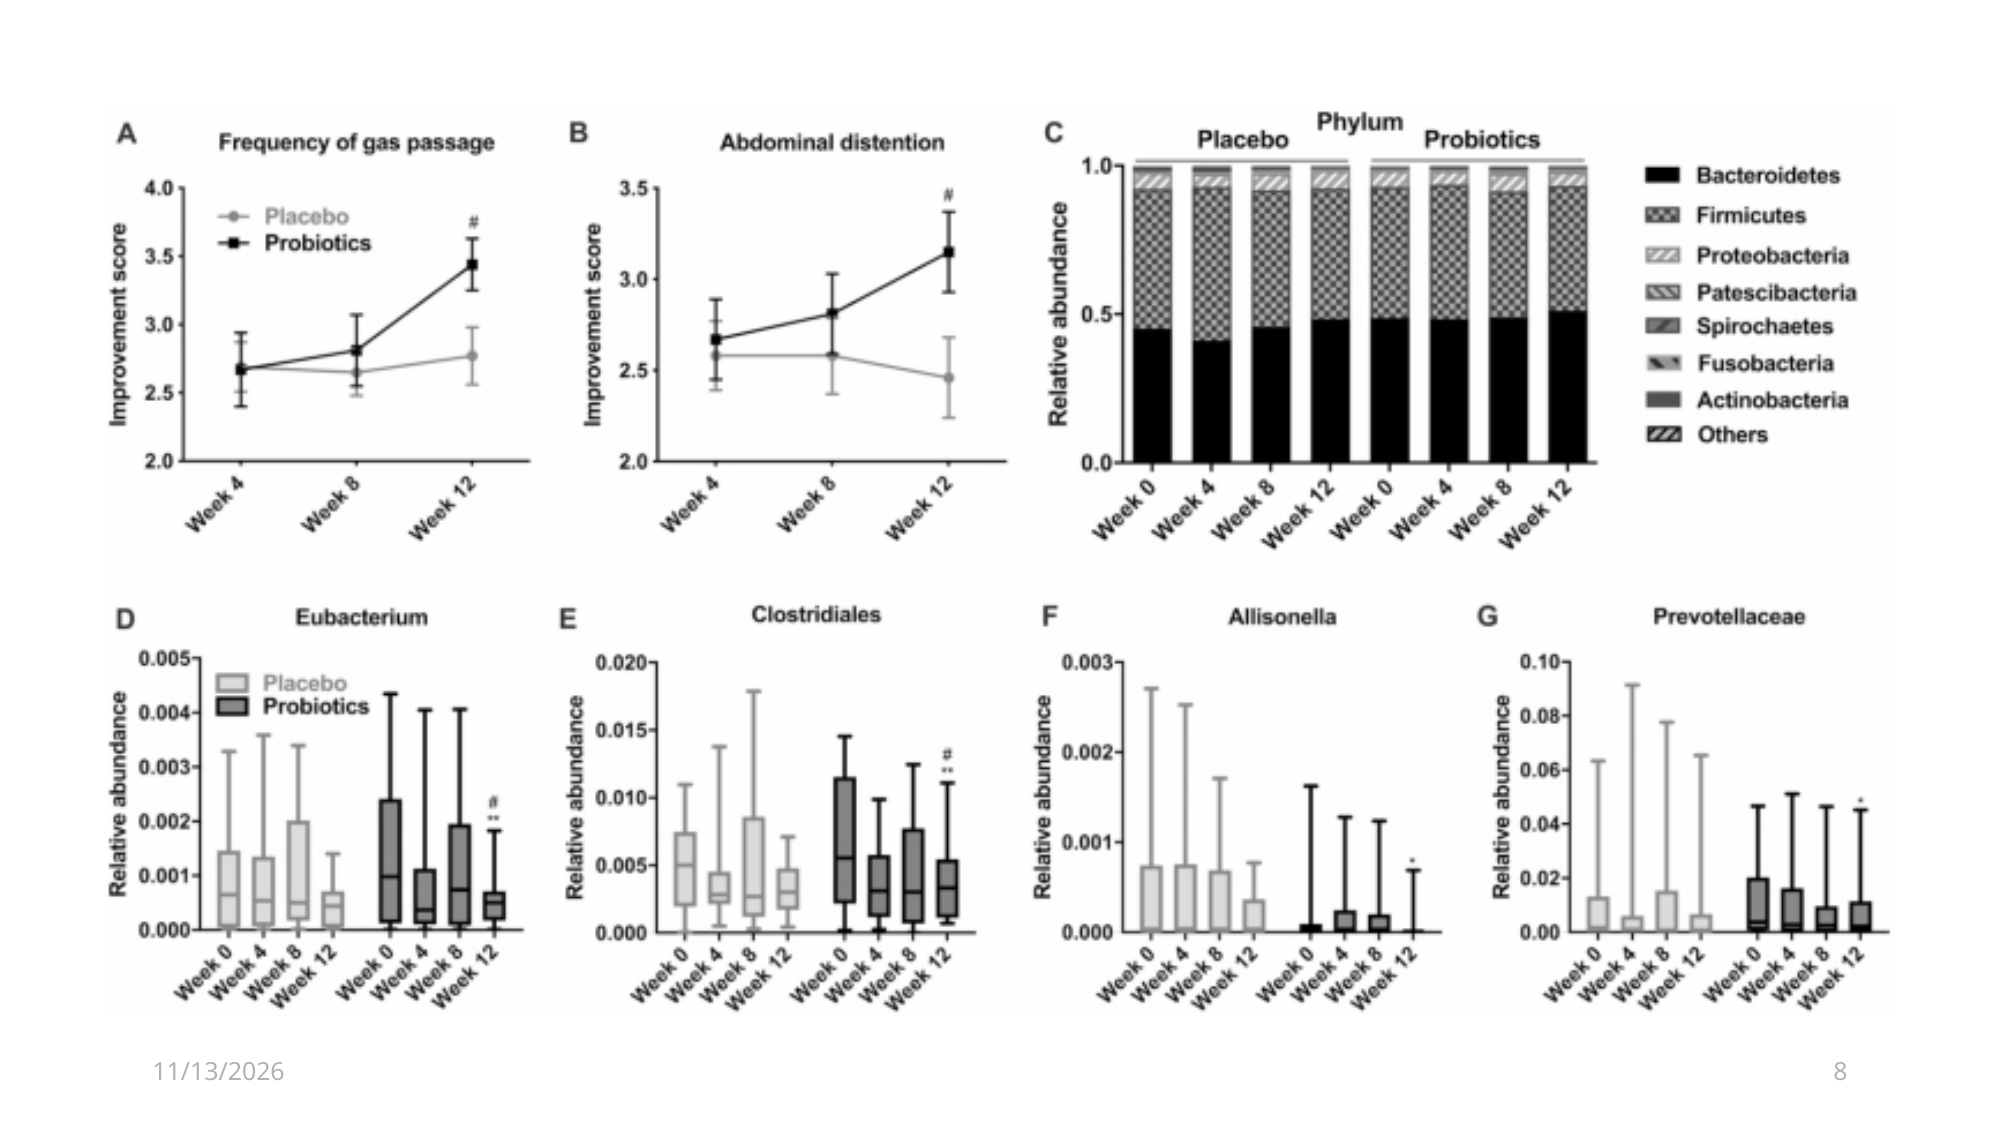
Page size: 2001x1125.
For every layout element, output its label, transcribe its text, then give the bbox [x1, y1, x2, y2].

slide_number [137, 1042, 588, 1103]
slide_number 8 [1412, 1042, 1863, 1103]
picture [105, 108, 1895, 1017]
